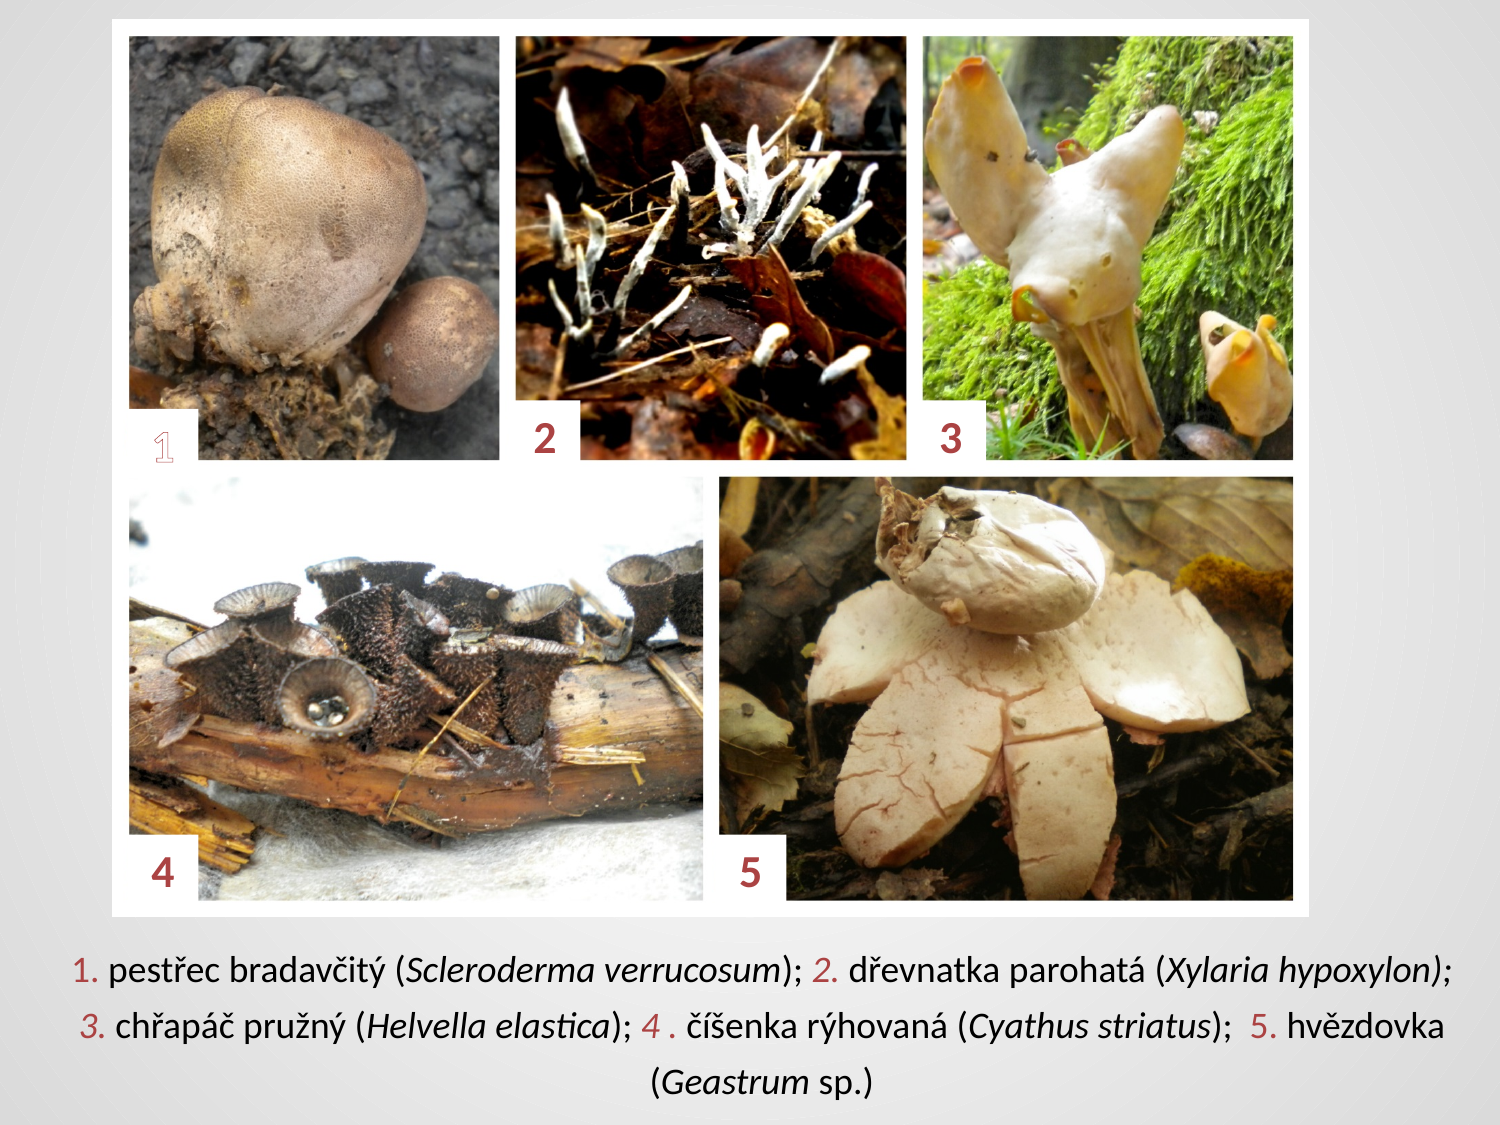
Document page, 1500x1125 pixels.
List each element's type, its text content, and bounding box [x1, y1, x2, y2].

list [111, 18, 1310, 917]
list 1. pestřec bradavčitý (Scleroderma verrucosum); 2. dřevnatka parohatá (Xylaria hypoxylon); 3. chřapáč pružný (Helvella elastica); 4 . číšenka rýhovaná (Cyathus striatus); 5. hvězdovka (Geastrum sp.) [45, 925, 1479, 1111]
